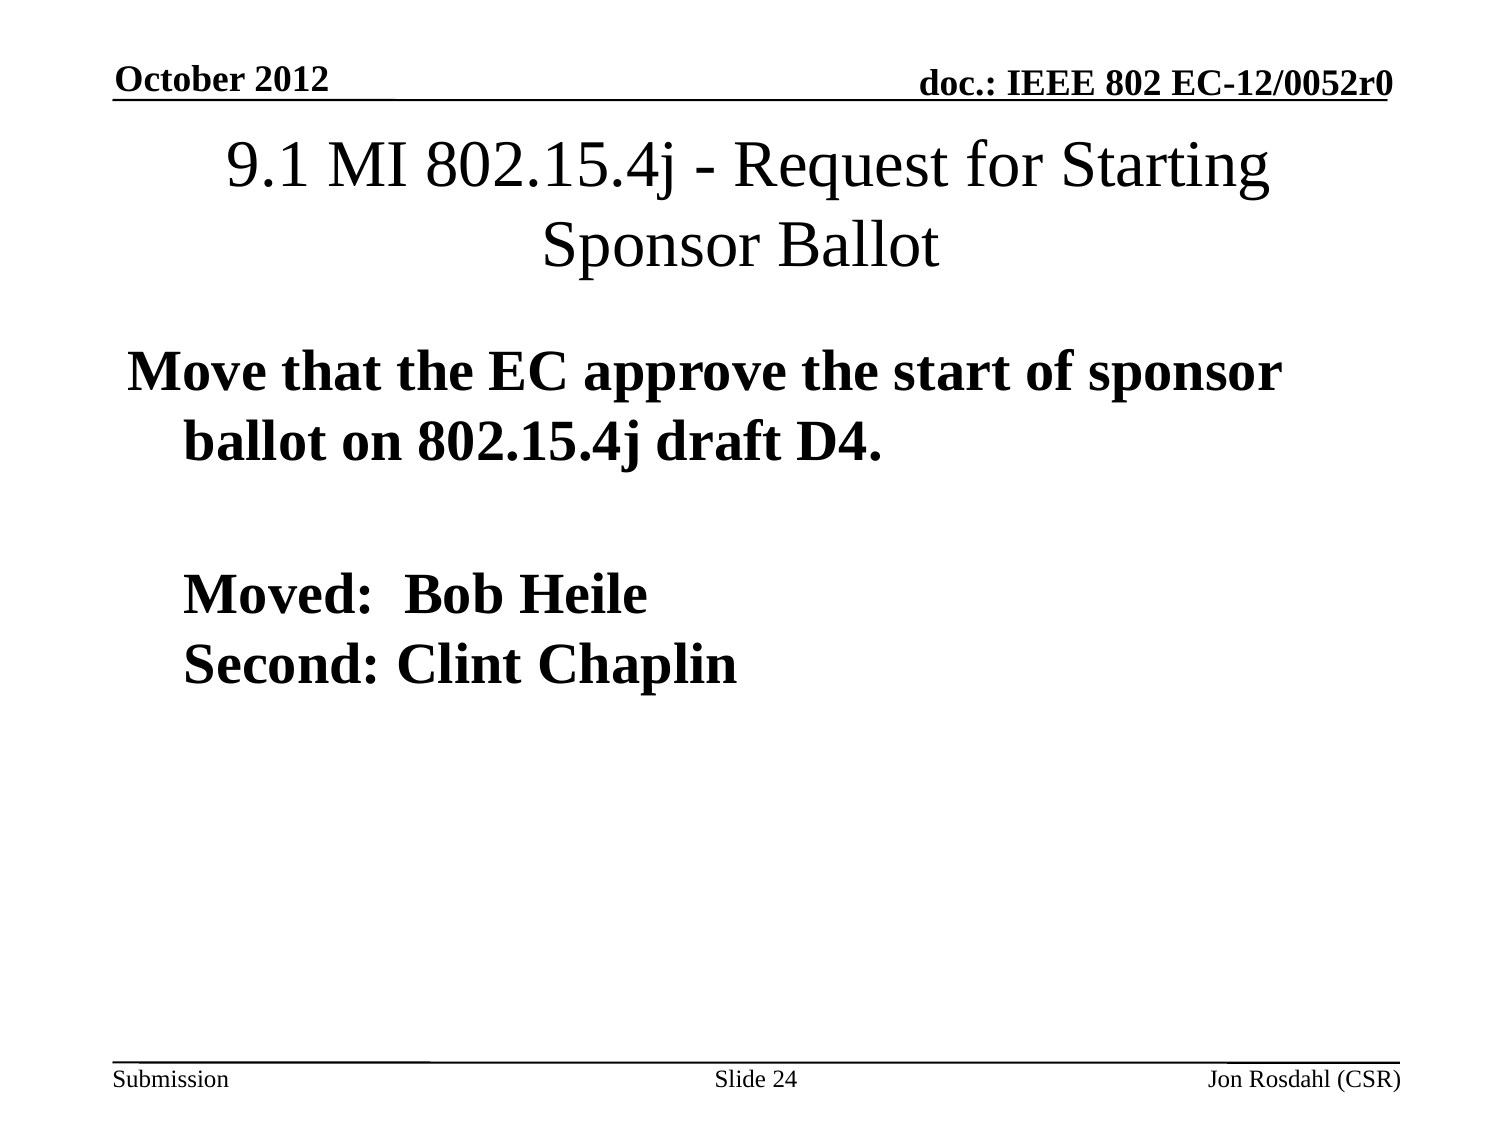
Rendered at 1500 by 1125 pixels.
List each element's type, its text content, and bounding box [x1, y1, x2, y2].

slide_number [114, 54, 423, 100]
footer Jon Rosdahl (CSR) [878, 1061, 1402, 1093]
list Move that the EC approve the start of sponsor ballot on 802.15.4j draft D4. Moved: Bob Heile Second: Clint Chaplin [112, 324, 1388, 1000]
slide_number Slide 24 [712, 1061, 800, 1123]
title 9.1 MI 802.15.4j - Request for Starting Sponsor Ballot [112, 112, 1388, 288]
